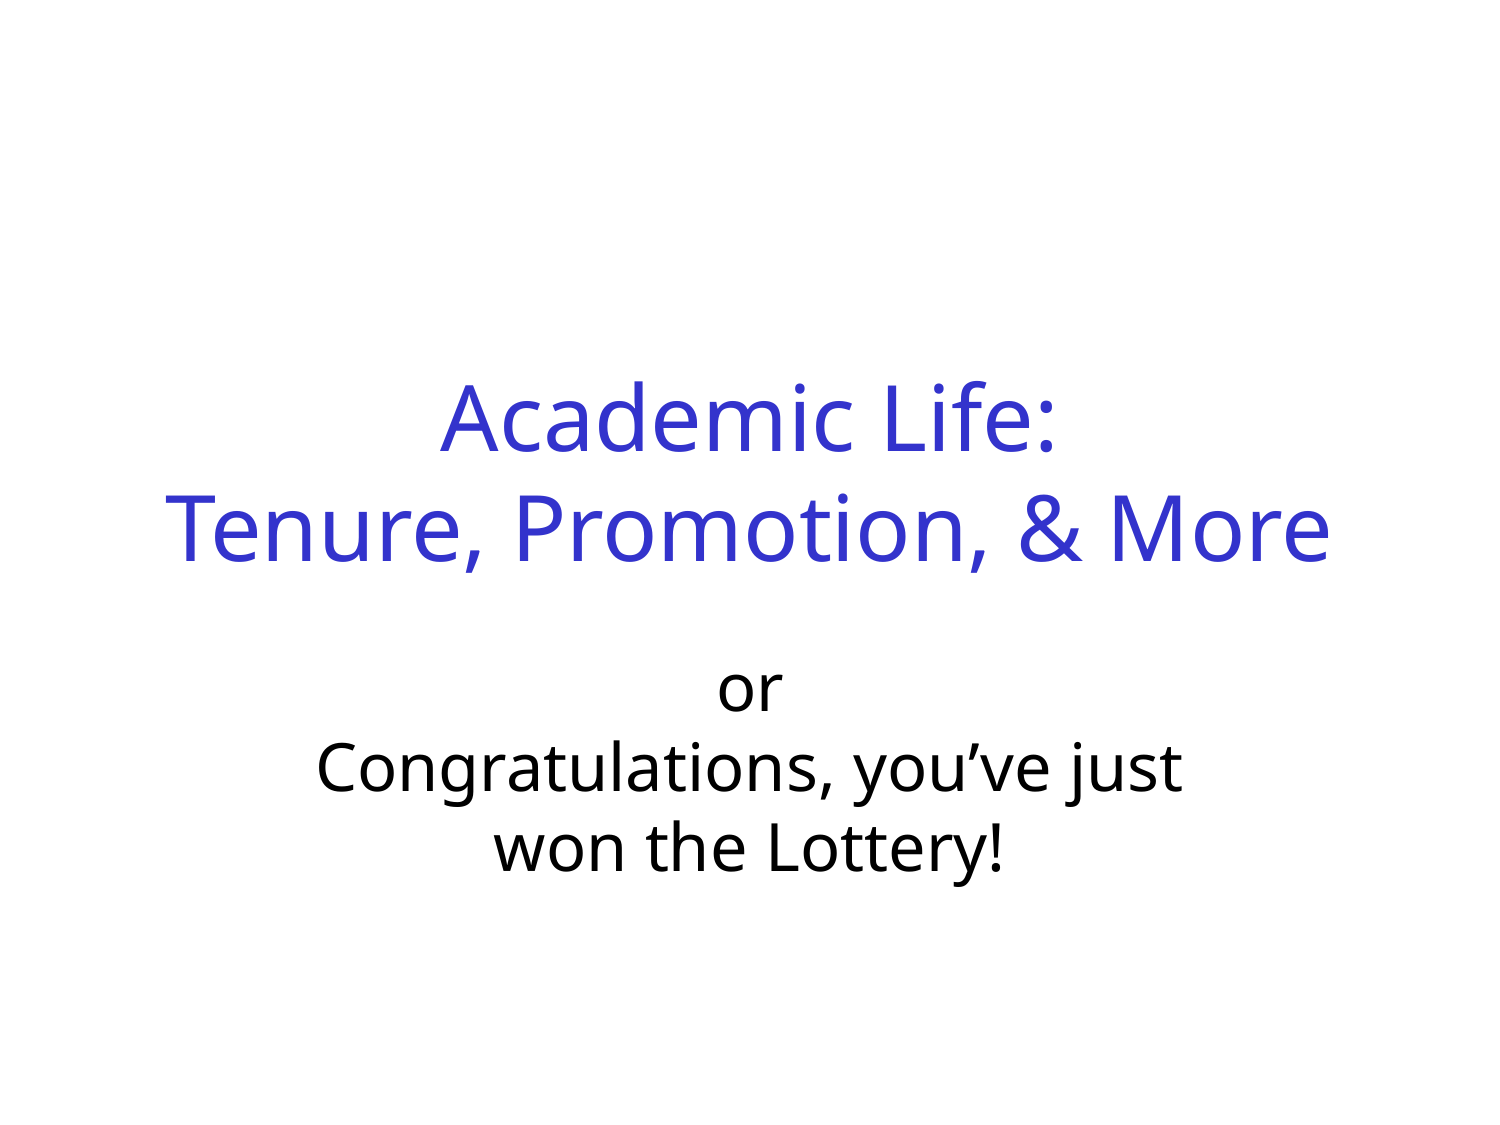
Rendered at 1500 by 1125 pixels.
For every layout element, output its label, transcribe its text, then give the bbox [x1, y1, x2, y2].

subtitle or Congratulations, you’ve just won the Lottery! [225, 637, 1275, 925]
title Academic Life: Tenure, Promotion, & More [112, 349, 1388, 591]
